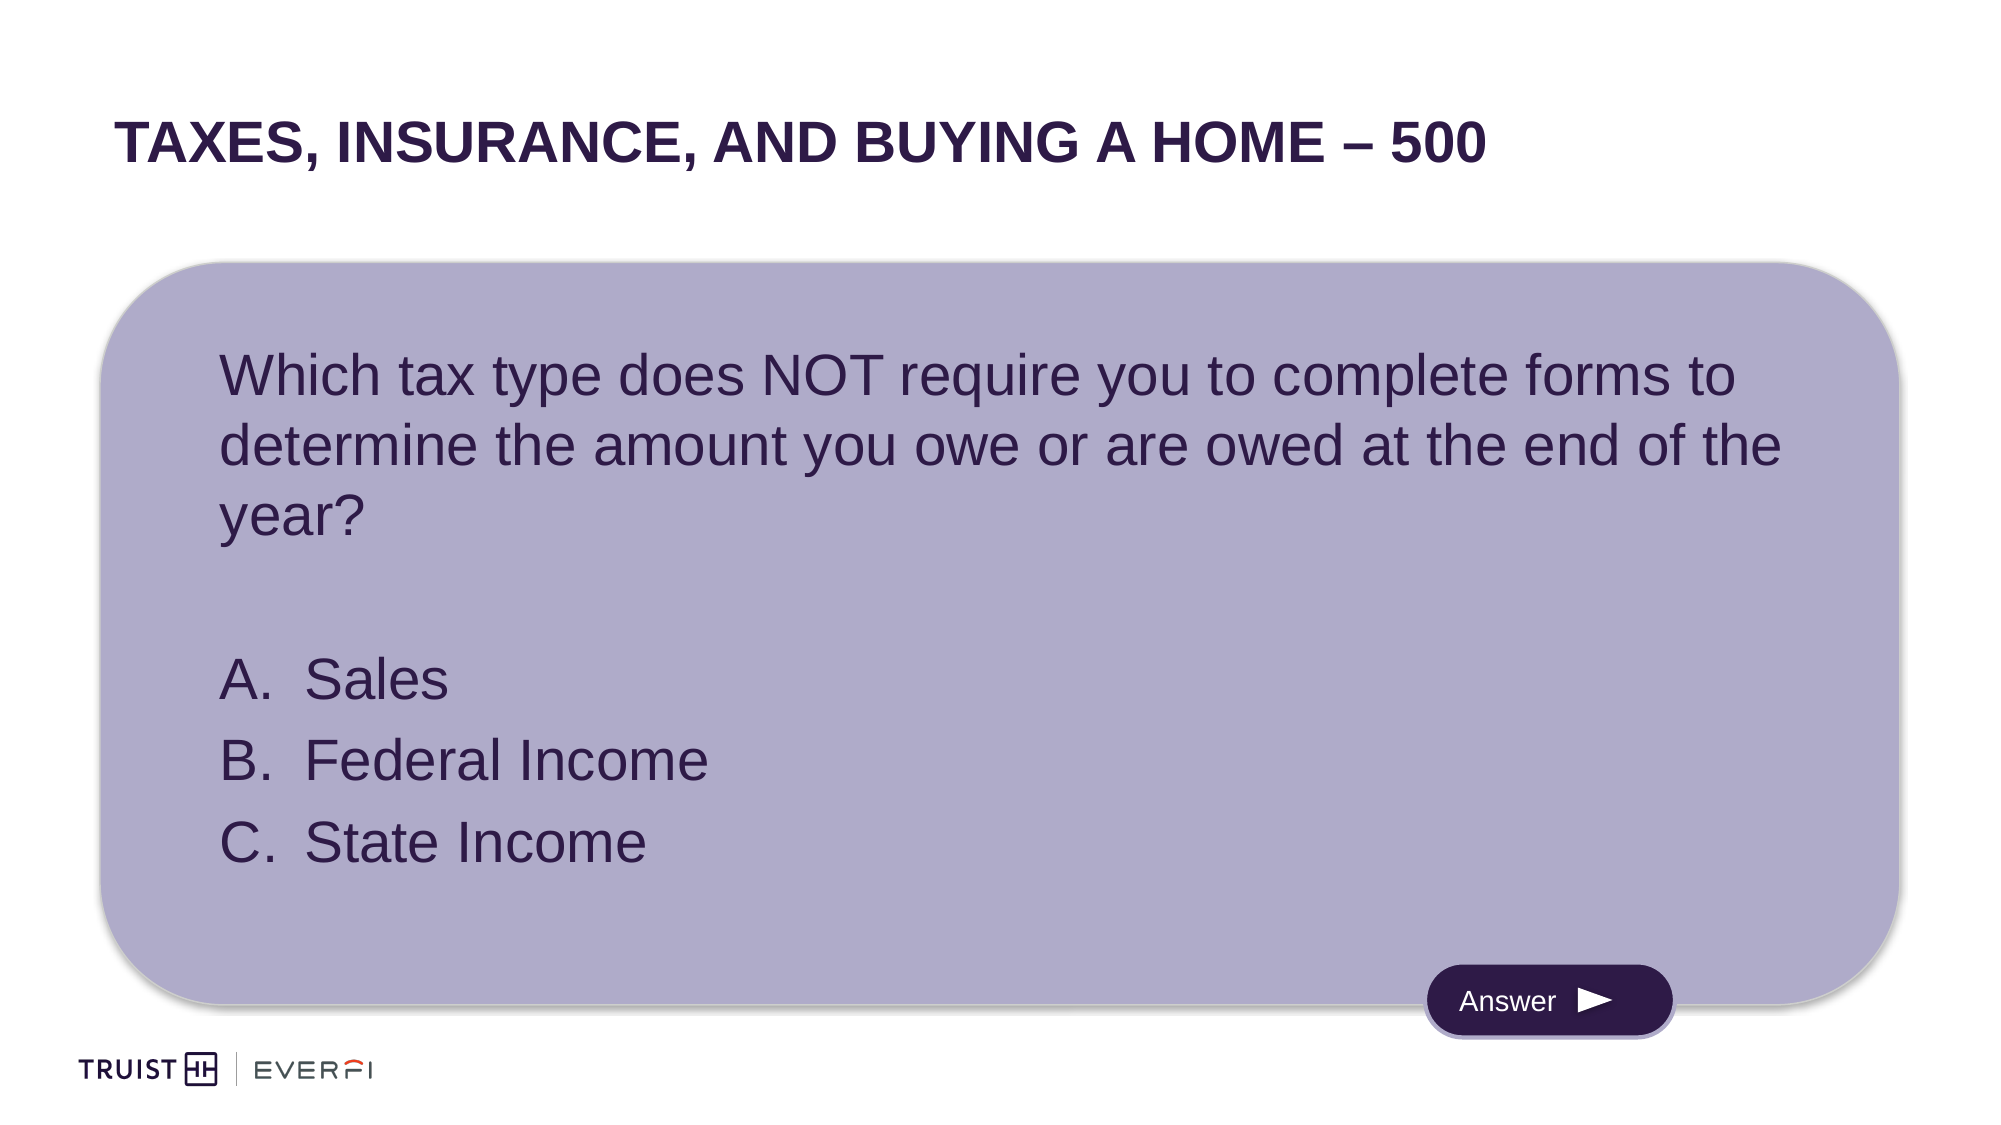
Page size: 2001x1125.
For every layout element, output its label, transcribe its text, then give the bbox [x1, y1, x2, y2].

text_box [1422, 960, 1678, 1040]
title Taxes, Insurance, and Buying a Home – 500 [99, 45, 1900, 233]
picture [75, 1034, 375, 1104]
list Which tax type does NOT require you to complete forms to determine the amount you owe or are owed at the end of the year? Sales Federal Income State Income [99, 262, 1900, 1005]
